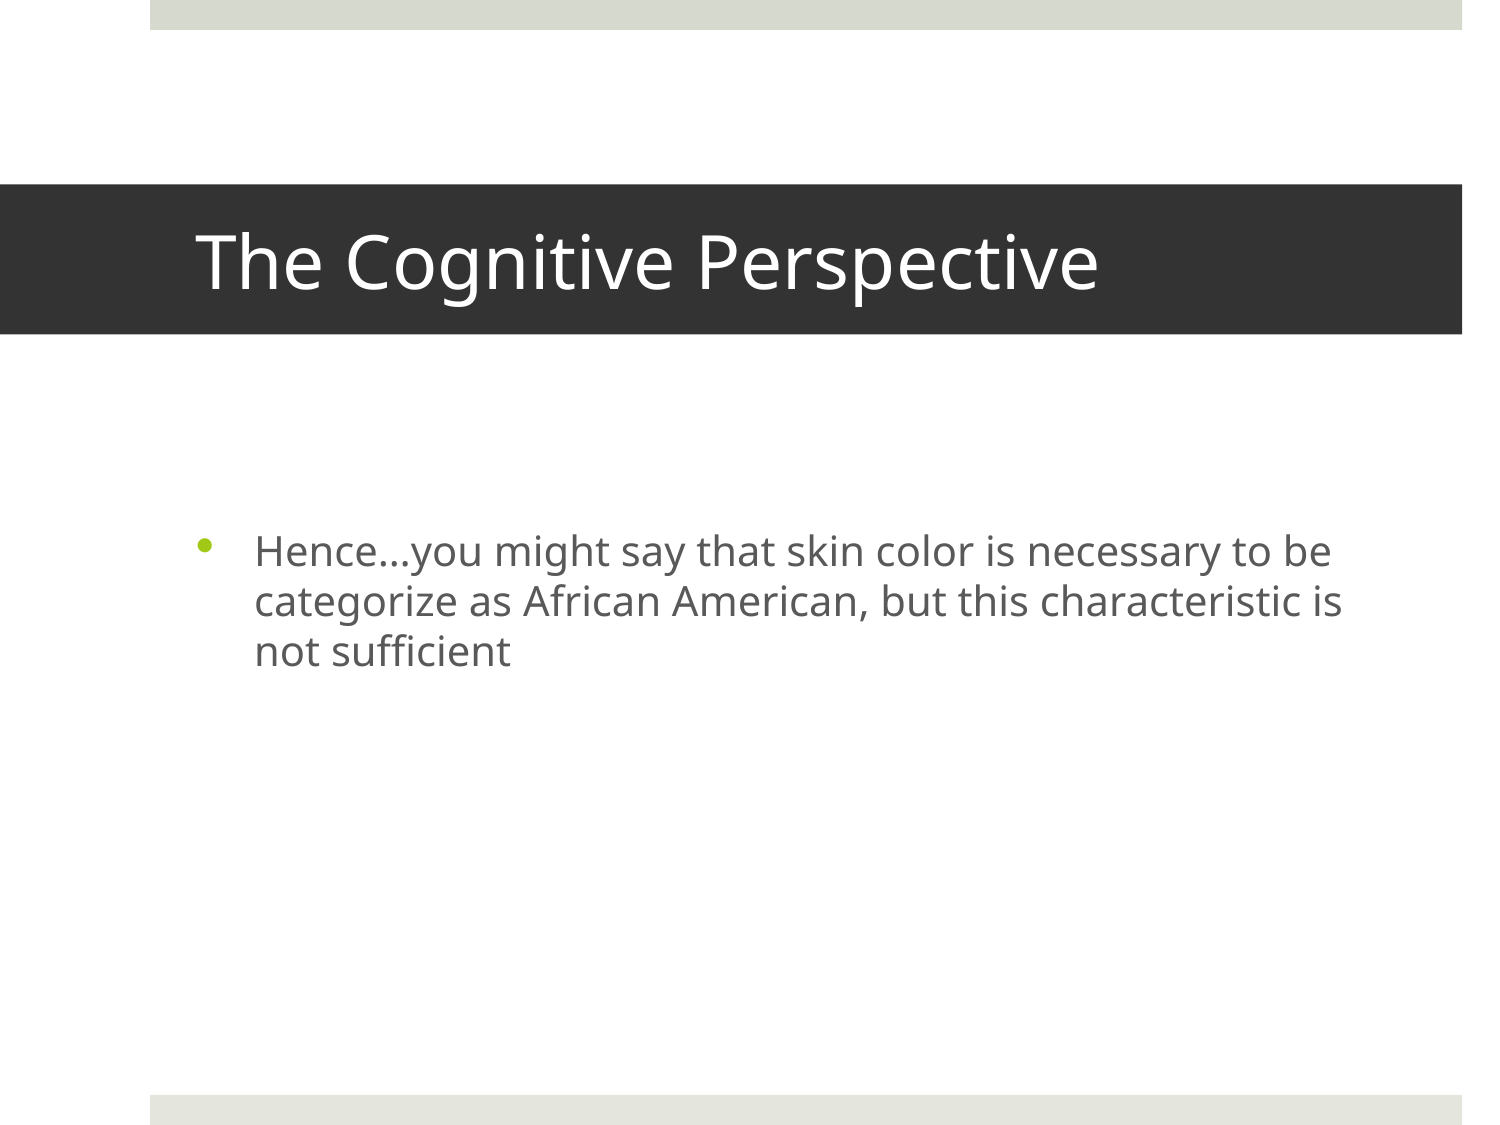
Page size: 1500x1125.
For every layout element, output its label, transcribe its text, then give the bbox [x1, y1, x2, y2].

title The Cognitive Perspective [0, 184, 1463, 335]
list Hence…you might say that skin color is necessary to be categorize as African American, but this characteristic is not sufficient [182, 425, 1432, 1028]
